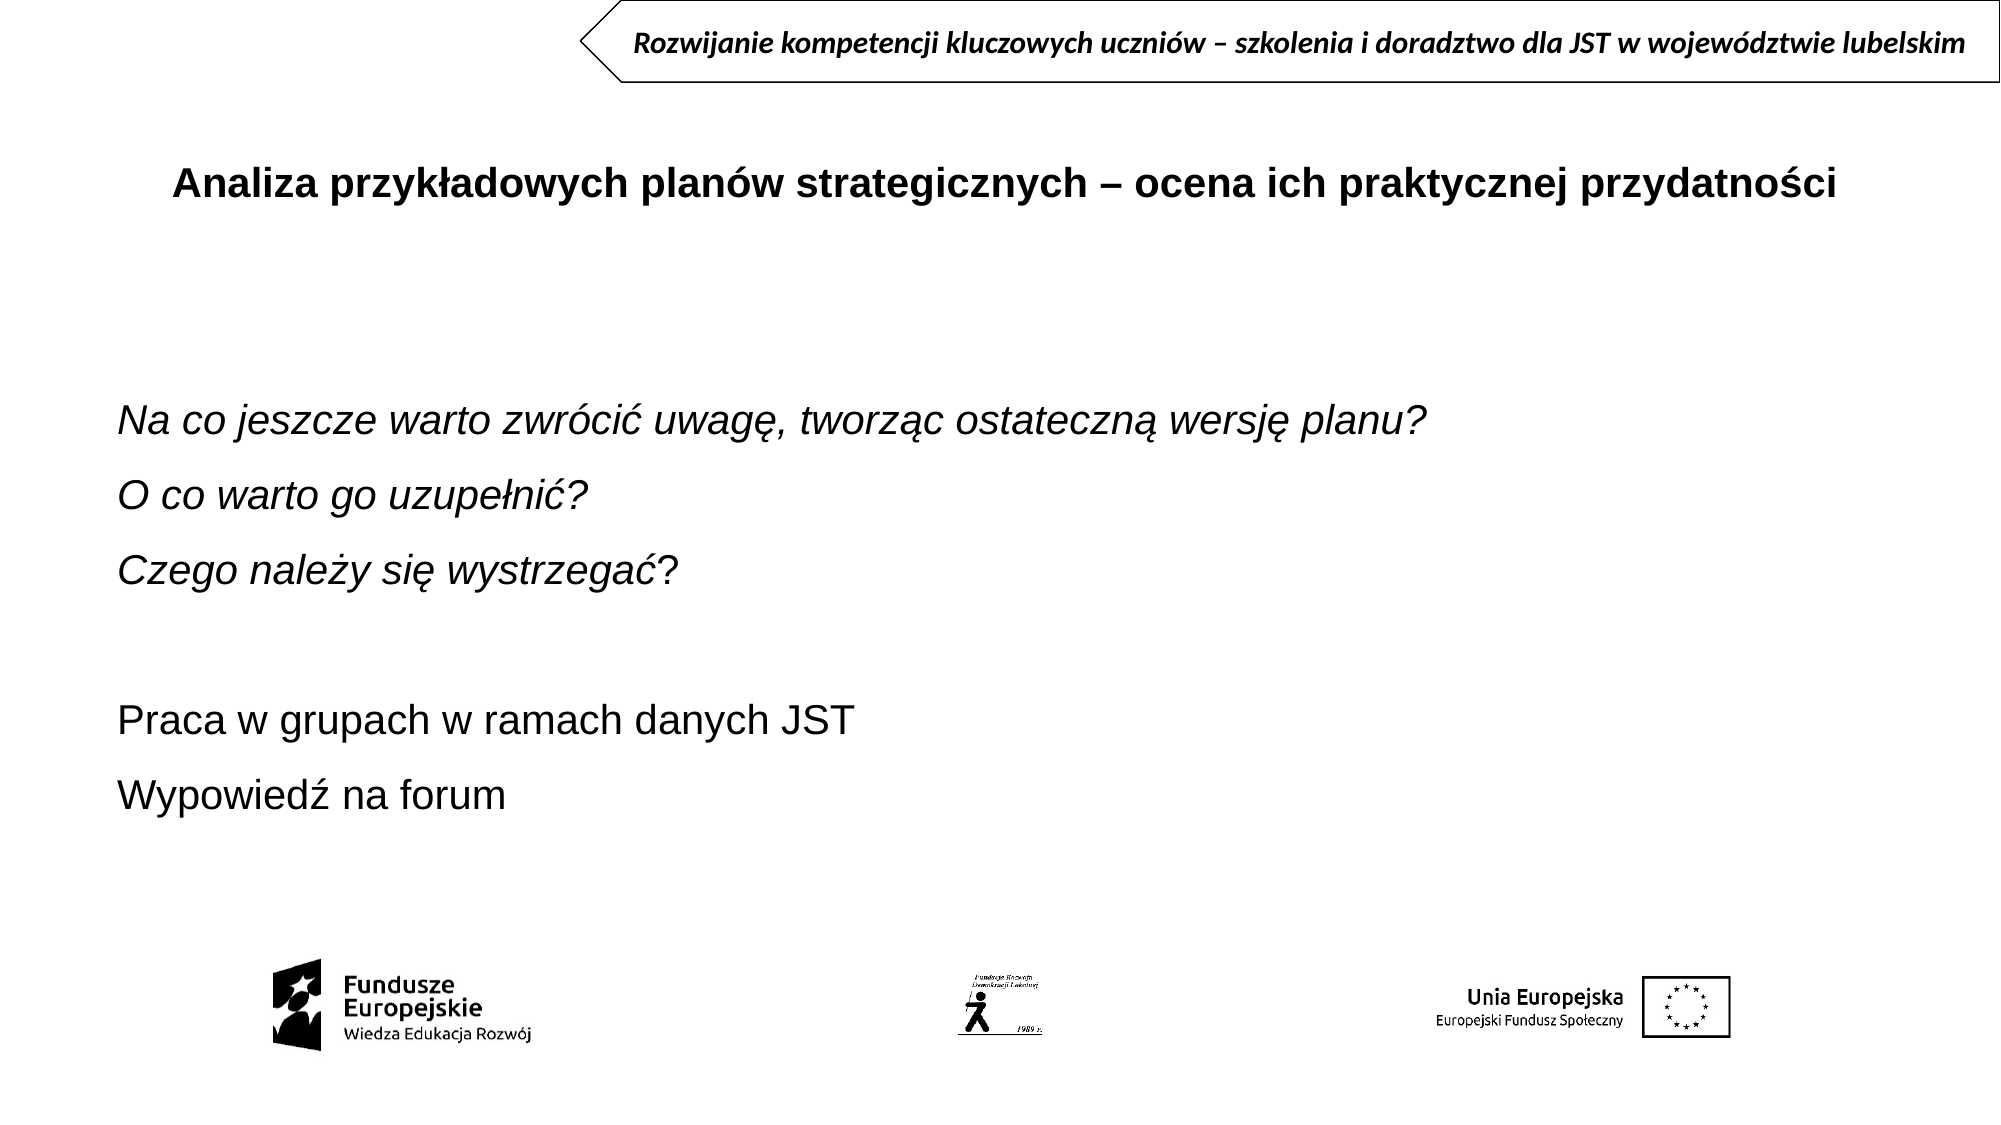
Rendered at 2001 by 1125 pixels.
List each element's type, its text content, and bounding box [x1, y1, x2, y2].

text_box Rozwijanie kompetencji kluczowych uczniów – szkolenia i doradztwo dla JST w województwie lubelskim [580, 0, 2000, 83]
text_box Na co jeszcze warto zwrócić uwagę, tworząc ostateczną wersję planu? O co warto go uzupełnić? Czego należy się wystrzegać? Praca w grupach w ramach danych JST Wypowiedź na forum [102, 385, 1455, 826]
picture [249, 935, 554, 1074]
picture [1417, 955, 1750, 1058]
picture [954, 971, 1046, 1038]
text_box Analiza przykładowych planów strategicznych – ocena ich praktycznej przydatności [154, 148, 1856, 214]
